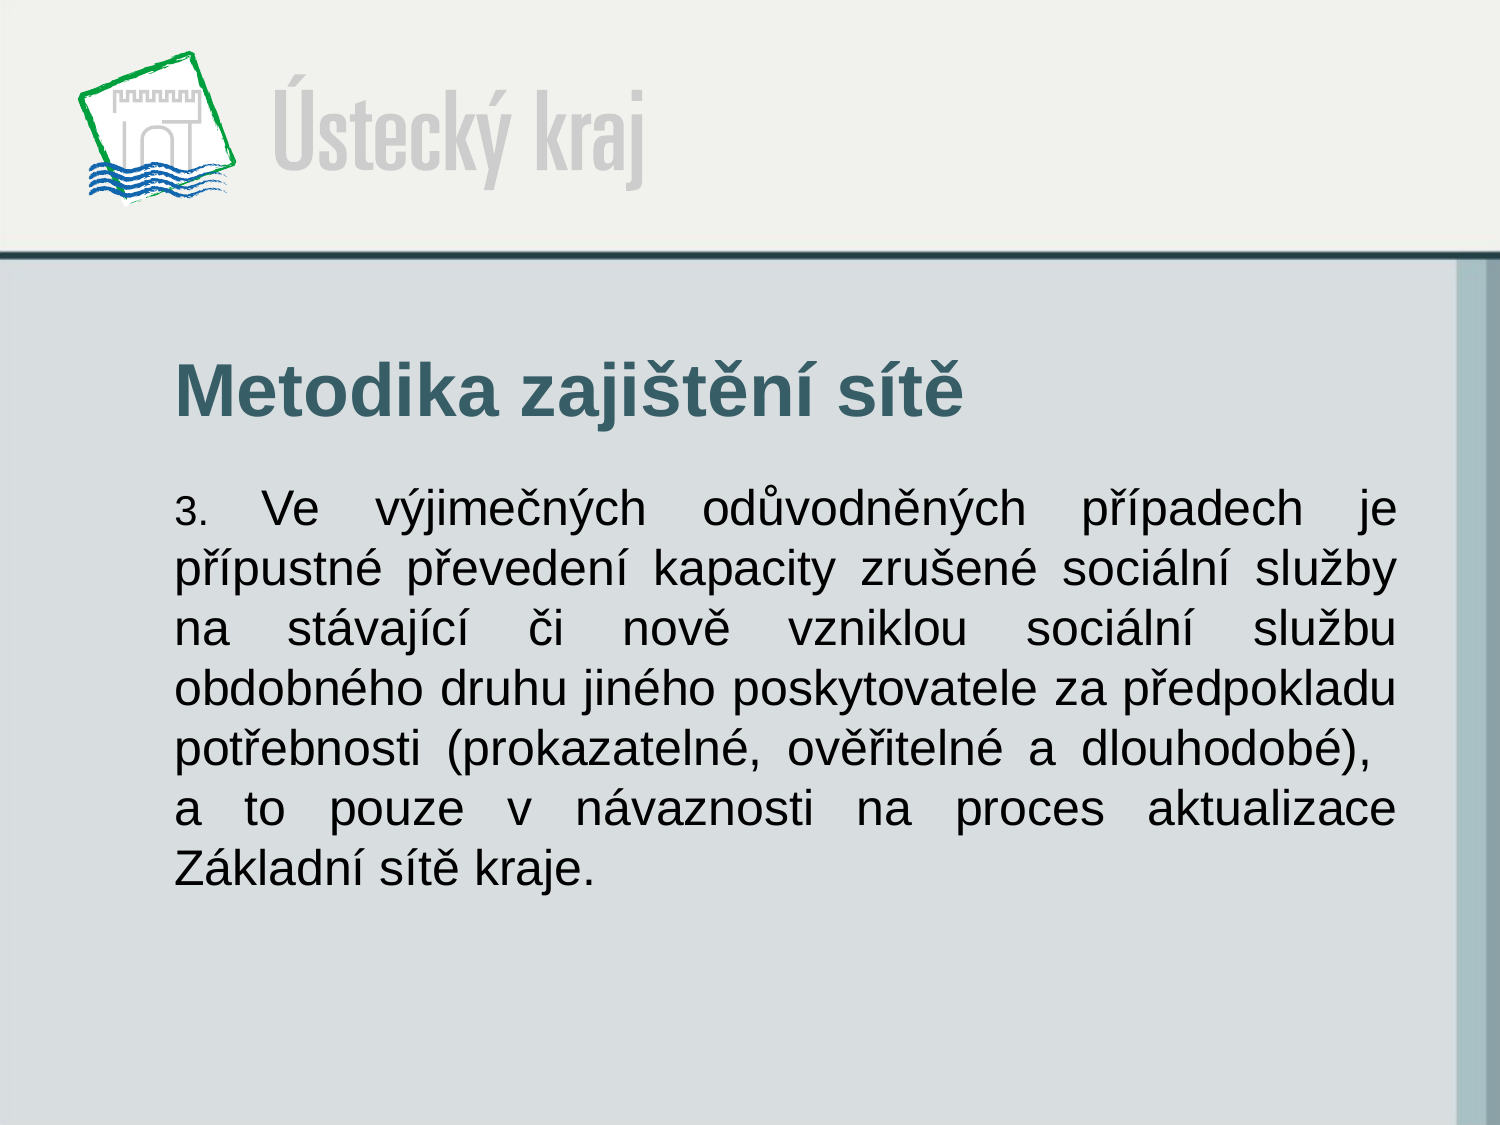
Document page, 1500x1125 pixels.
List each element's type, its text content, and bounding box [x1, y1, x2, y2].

picture [0, 0, 1500, 1125]
list 3. Ve výjimečných odůvodněných případech je přípustné převedení kapacity zrušené sociální služby na stávající či nově vzniklou sociální službu obdobného druhu jiného poskytovatele za předpokladu potřebnosti (prokazatelné, ověřitelné a dlouhodobé), a to pouze v návaznosti na proces aktualizace Základní sítě kraje. [159, 467, 1414, 970]
title Metodika zajištění sítě [159, 292, 1426, 481]
